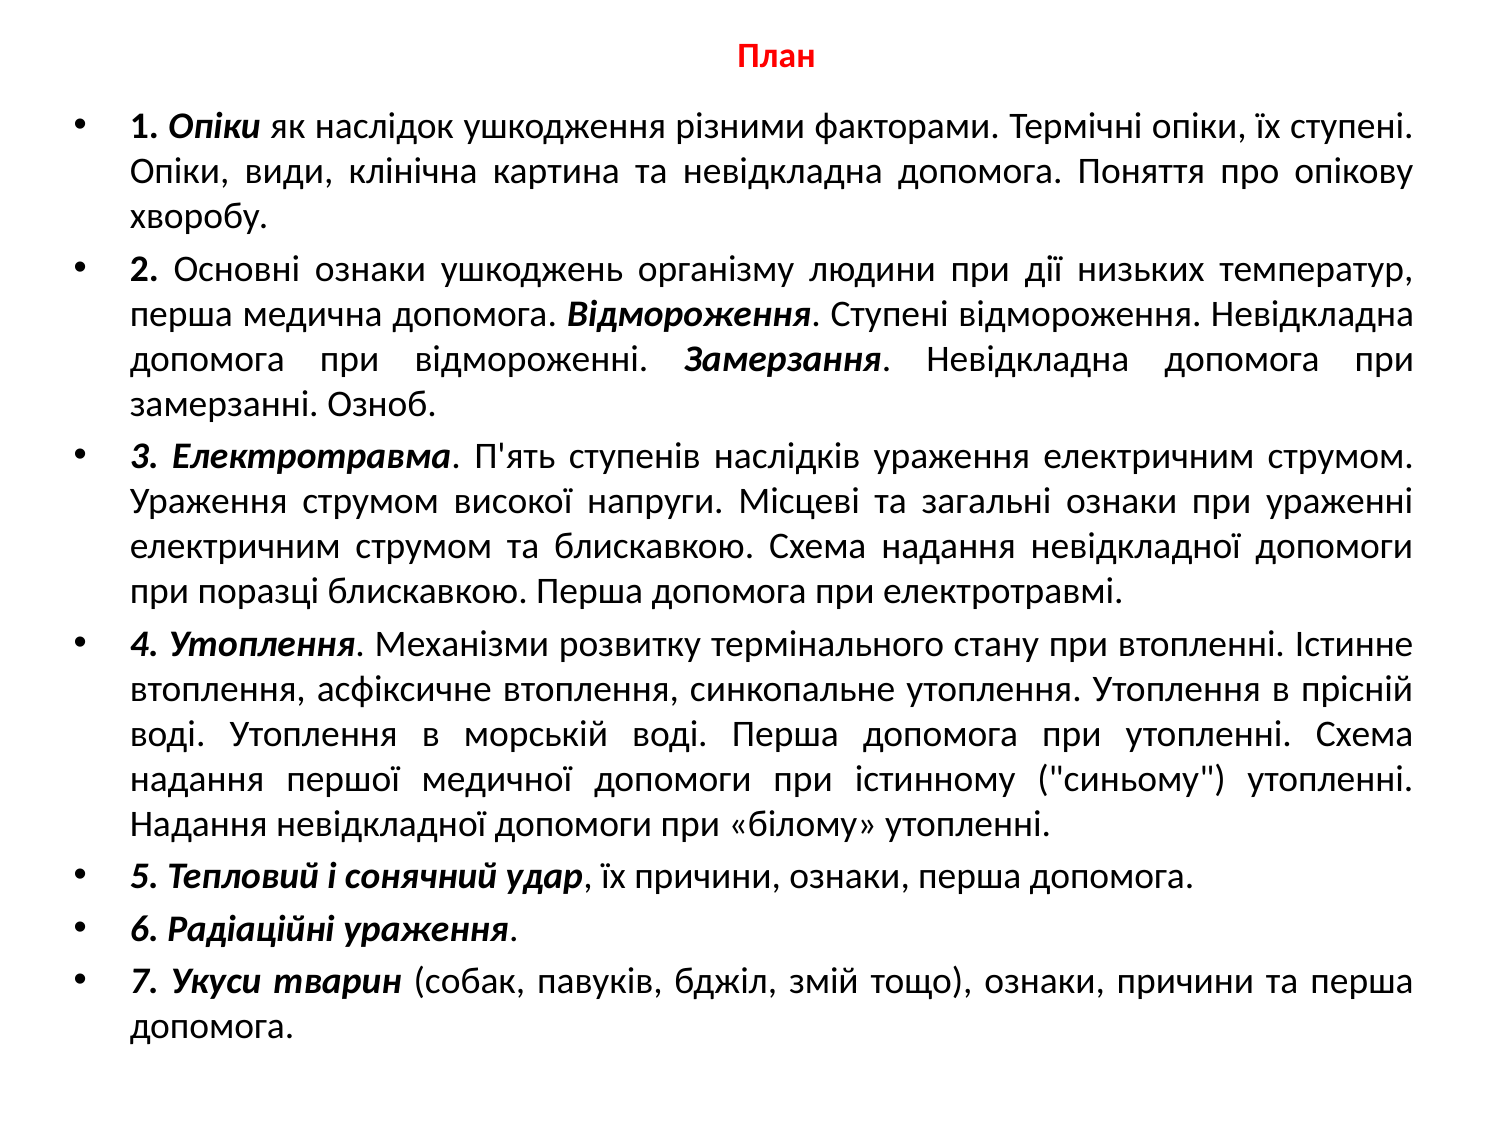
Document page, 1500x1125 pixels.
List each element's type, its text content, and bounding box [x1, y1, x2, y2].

title План [105, 23, 1448, 82]
list 1. Опіки як наслідок ушкодження різними факторами. Термічні опіки, їх ступені. Опіки, види, клінічна картина та невідкладна допомога. Поняття про опікову хворобу. 2. Основні ознаки ушкоджень організму людини при дії низьких температур, перша медична допомога. Відмороження. Ступені відмороження. Невідкладна допомога при відмороженні. Замерзання. Невідкладна допомога при замерзанні. Озноб. 3. Електротравма. П'ять ступенів наслідків ураження електричним струмом. Ураження струмом високої напруги. Місцеві та загальні ознаки при ураженні електричним струмом та блискавкою. Схема надання невідкладної допомоги при поразці блискавкою. Перша допомога при електротравмі. 4. Утоплення. Механізми розвитку термінального стану при втопленні. Істинне втоплення, асфіксичне втоплення, синкопальне утоплення. Утоплення в прісній воді. Утоплення в морській воді. Перша допомога при утопленні. Схема надання першої медичної допомоги при істинному ("синьому") утопленні. Надання невідкладної допомоги при «білому» утопленні. 5. Тепловий і сонячний удар, їх причини, ознаки, перша допомога. 6. Радіаційні ураження. 7. Укуси тварин (собак, павуків, бджіл, змій тощо), ознаки, причини та перша допомога. [58, 93, 1430, 1090]
